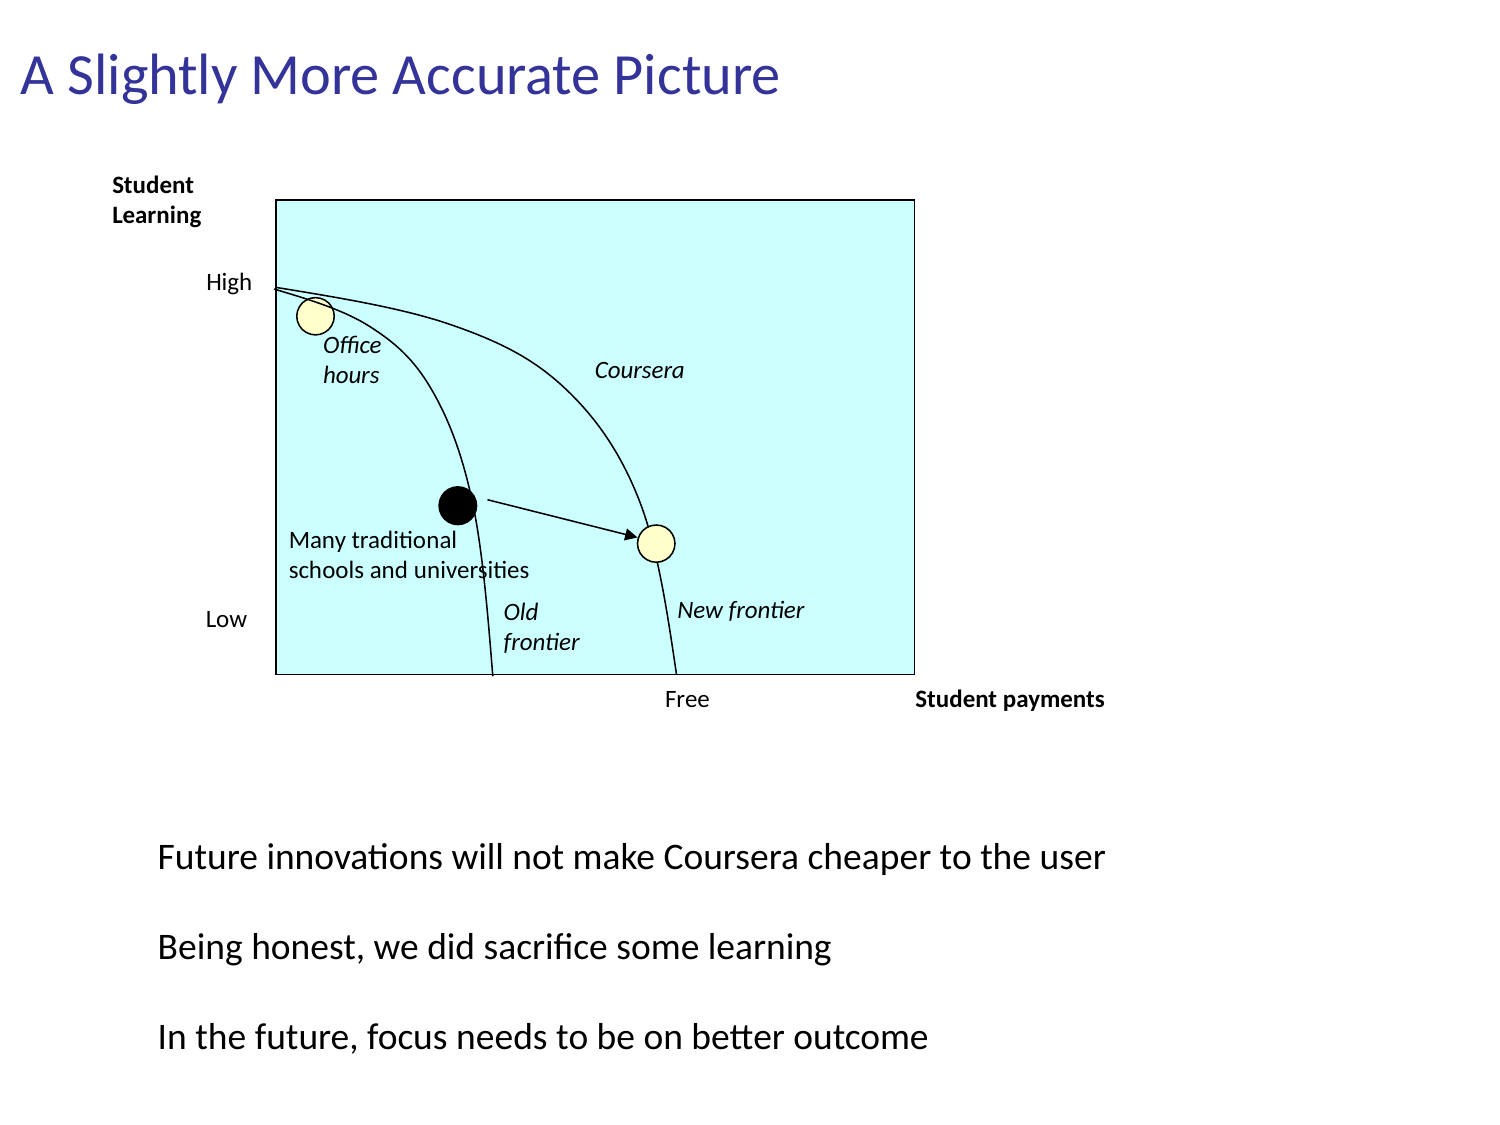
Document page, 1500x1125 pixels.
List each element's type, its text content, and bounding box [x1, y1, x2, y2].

text_box [471, 492, 477, 513]
text_box A Slightly More Accurate Picture [5, 0, 1369, 114]
text_box [637, 525, 676, 563]
text_box Student payments [900, 674, 1121, 720]
text_box [274, 289, 493, 677]
text_box [276, 287, 648, 537]
text_box Old frontier [488, 587, 632, 663]
text_box [276, 199, 915, 675]
text_box Student Learning [97, 161, 217, 237]
text_box [487, 499, 638, 541]
text_box Many traditional schools and universities [476, 516, 552, 592]
text_box Many traditional schools and universities [274, 516, 444, 592]
text_box High [191, 257, 268, 303]
text_box Free [650, 675, 726, 720]
text_box Coursera [580, 345, 701, 391]
text_box Office hours [363, 321, 433, 390]
text_box New frontier [662, 586, 826, 631]
text_box Office hours [308, 351, 334, 397]
text_box Future innovations will not make Coursera cheaper to the user Being honest, we did sacrifice some learning In the future, focus needs to be on better outcome [143, 824, 1122, 1065]
text_box [552, 517, 677, 675]
text_box [308, 297, 333, 308]
text_box Low [191, 595, 263, 640]
